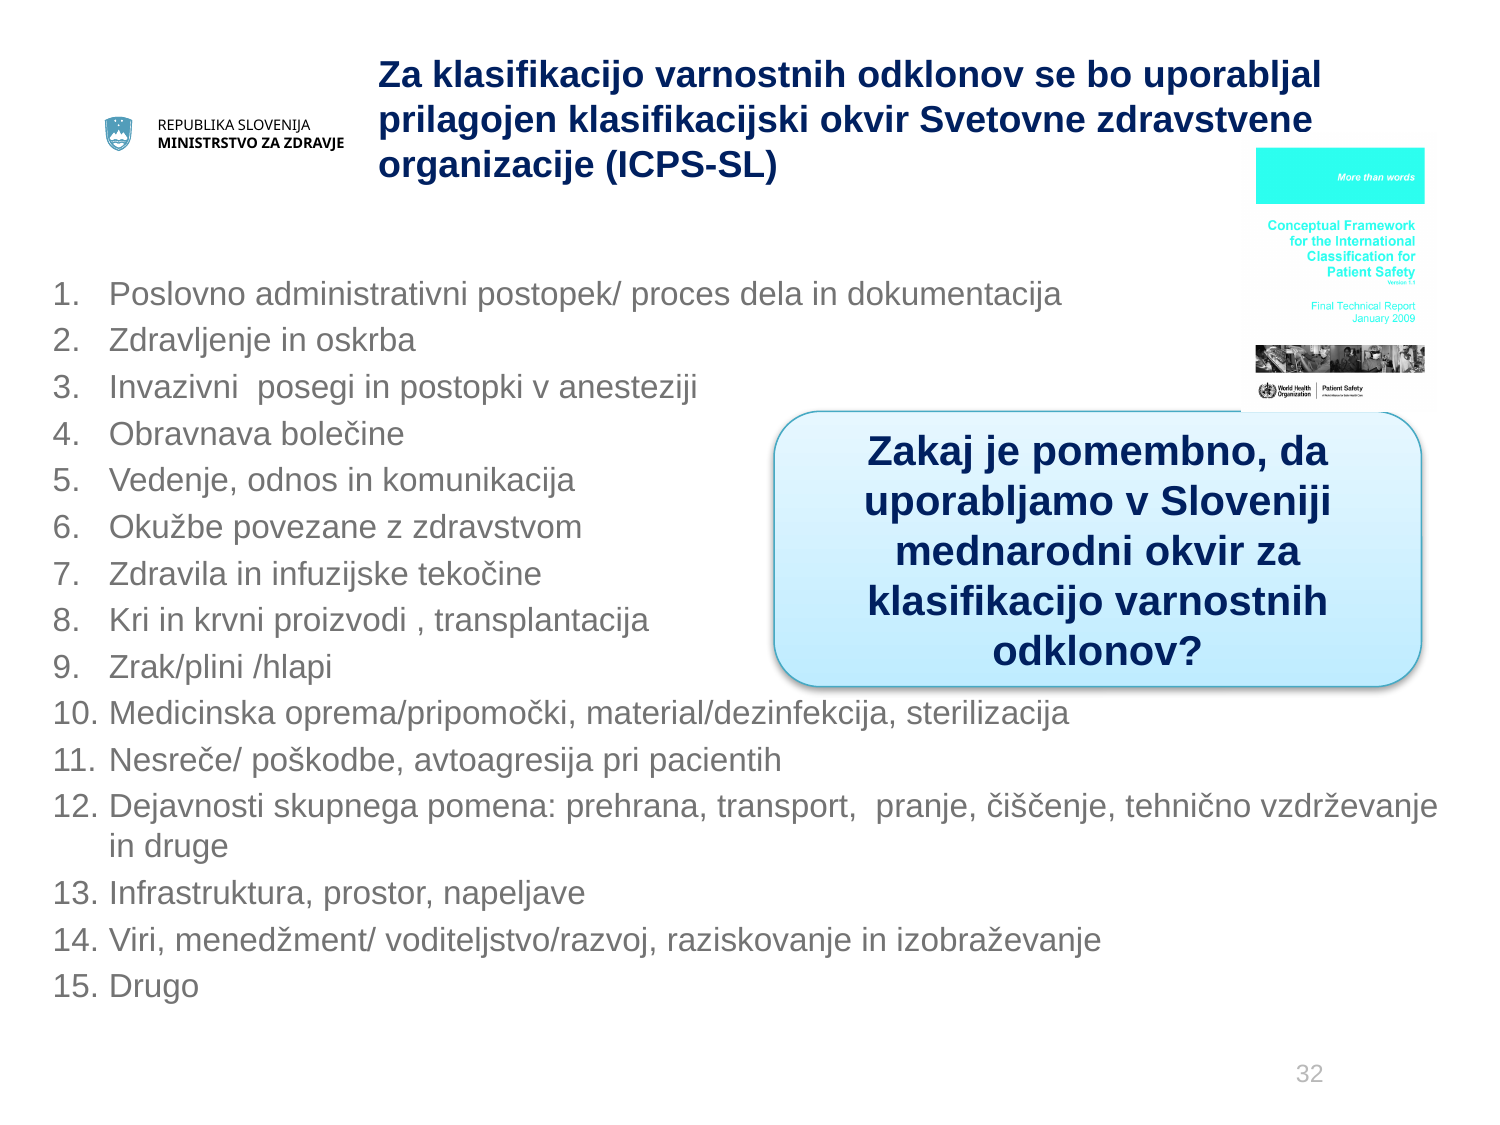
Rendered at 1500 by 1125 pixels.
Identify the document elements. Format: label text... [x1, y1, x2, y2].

text_box Zakaj je pomembno, da uporabljamo v Sloveniji mednarodni okvir za klasifikacijo varnostnih odklonov? [773, 410, 1423, 688]
list Poslovno administrativni postopek/ proces dela in dokumentacija Zdravljenje in oskrba Invazivni posegi in postopki v anesteziji Obravnava bolečine Vedenje, odnos in komunikacija Okužbe povezane z zdravstvom Zdravila in infuzijske tekočine Kri in krvni proizvodi , transplantacija Zrak/plini /hlapi Medicinska oprema/pripomočki, material/dezinfekcija, sterilizacija Nesreče/ poškodbe, avtoagresija pri pacientih Dejavnosti skupnega pomena: prehrana, transport, pranje, čiščenje, tehnično vzdrževanje in druge Infrastruktura, prostor, napeljave Viri, menedžment/ voditeljstvo/razvoj, raziskovanje in izobraževanje Drugo [52, 272, 1443, 914]
slide_number 32 [1074, 1042, 1339, 1103]
text_box Za klasifikacijo varnostnih odklonov se bo uporabljal prilagojen klasifikacijski okvir Svetovne zdravstvene organizacije (ICPS-SL) [363, 42, 1422, 193]
picture [1240, 132, 1437, 412]
